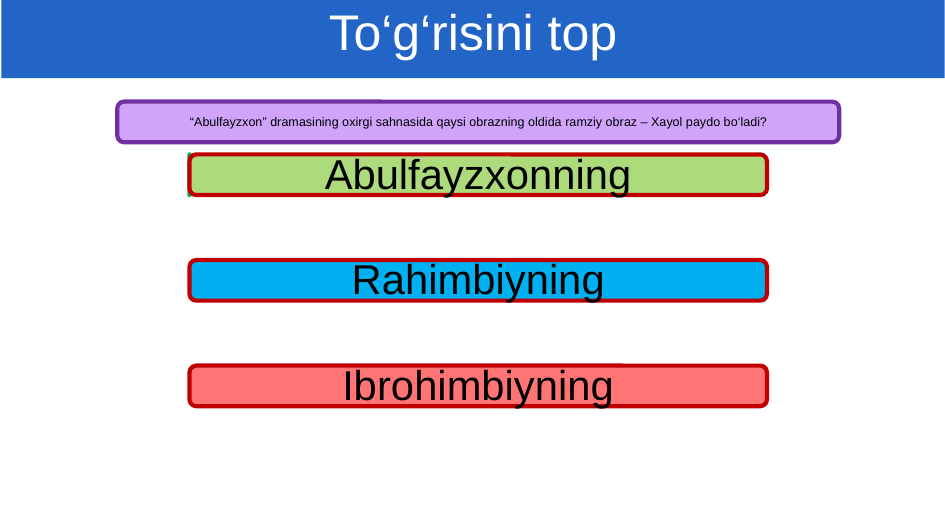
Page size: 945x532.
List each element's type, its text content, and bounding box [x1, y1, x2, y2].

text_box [26, 101, 930, 513]
text_box To‘g‘risini top [1, 0, 945, 79]
